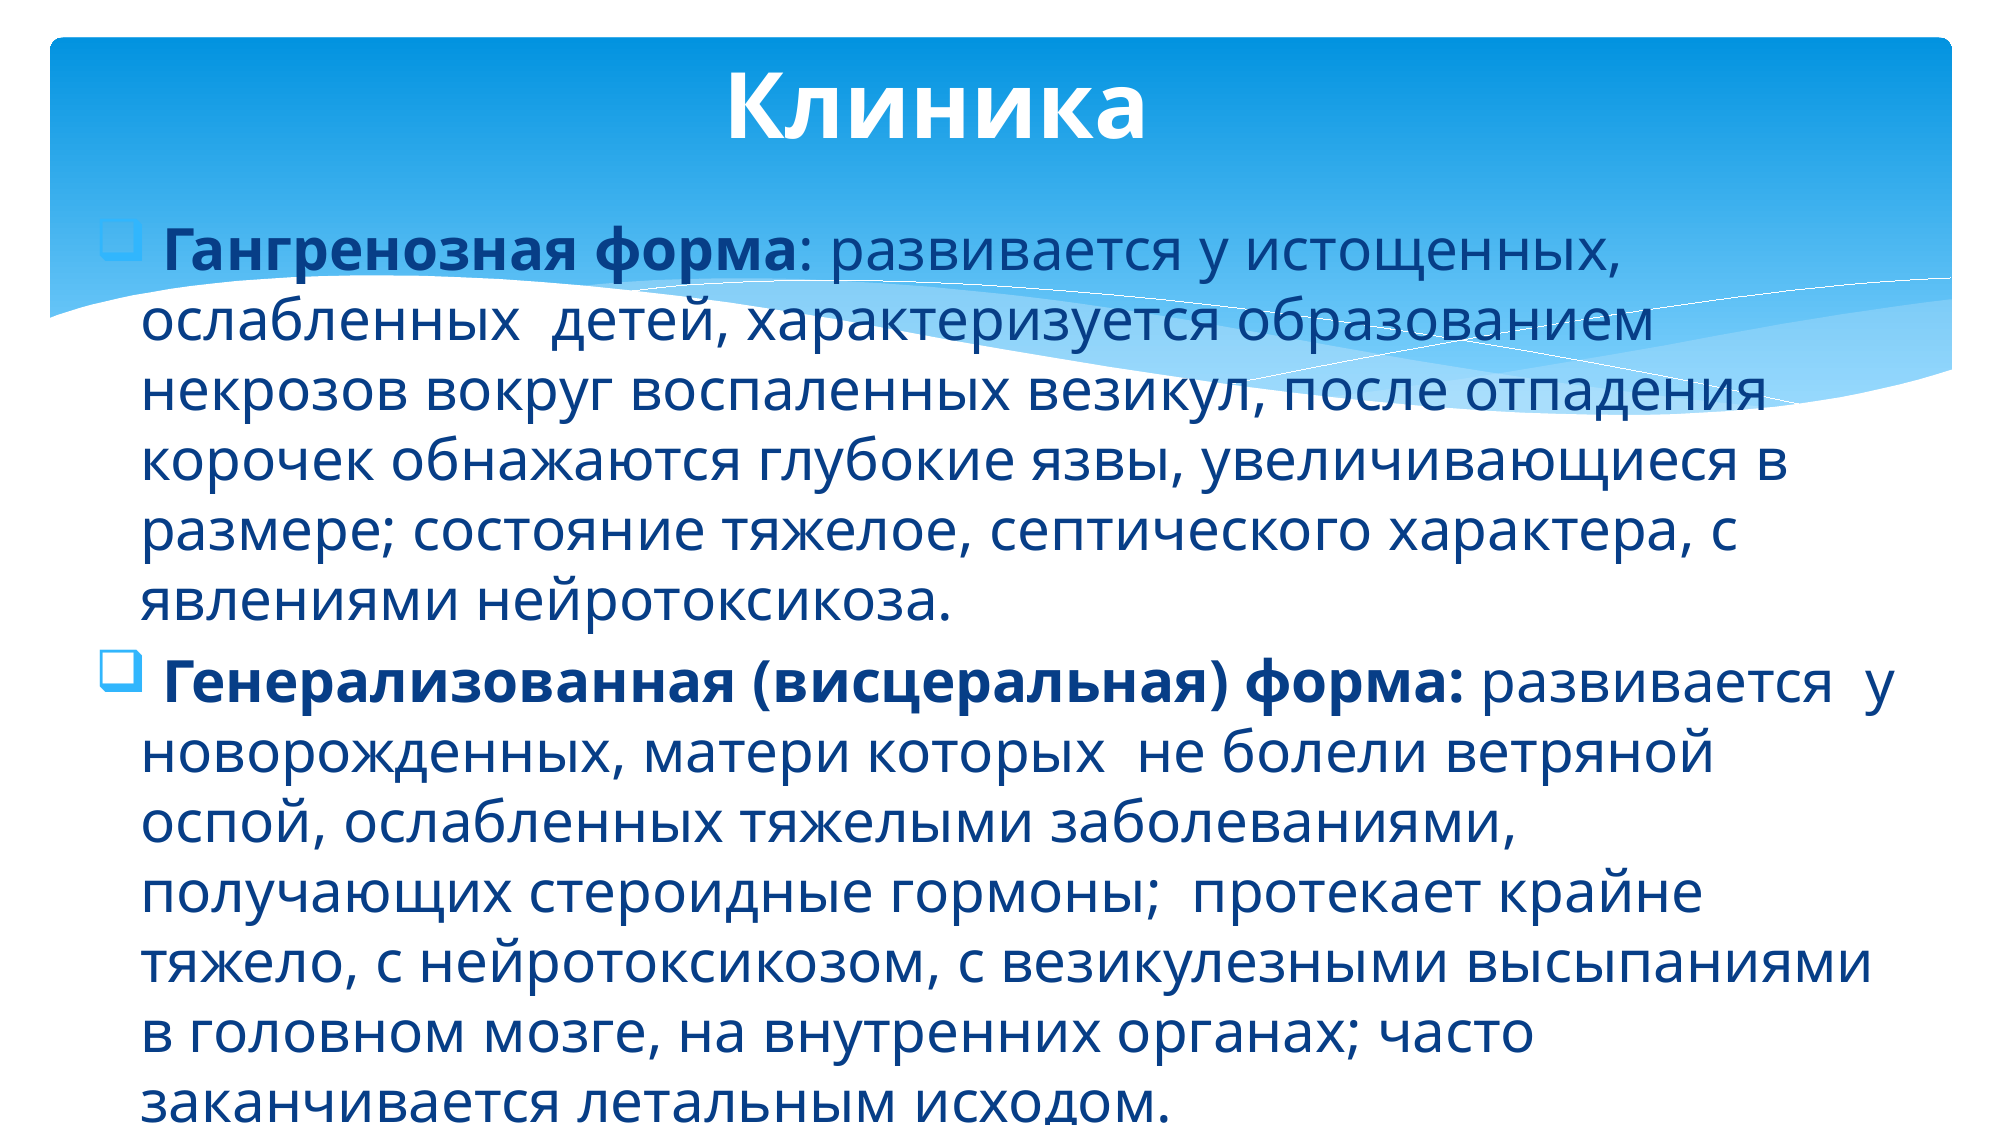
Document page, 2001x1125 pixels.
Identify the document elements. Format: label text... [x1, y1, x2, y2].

title Клиника [87, 35, 1787, 169]
list Гангренозная форма: развивается у истощенных, ослабленных детей, характеризуется образованием некрозов вокруг воспаленных везикул, после отпадения корочек обнажаются глубокие язвы, увеличивающиеся в размере; состояние тяжелое, септического характера, с явлениями нейротоксикоза. Генерализованная (висцеральная) форма: развивается у новорожденных, матери которых не болели ветряной оспой, ослабленных тяжелыми заболеваниями, получающих стероидные гормоны; протекает крайне тяжело, с нейротоксикозом, с везикулезными высыпаниями в головном мозге, на внутренних органах; часто заканчивается летальным исходом. [80, 204, 1919, 1095]
